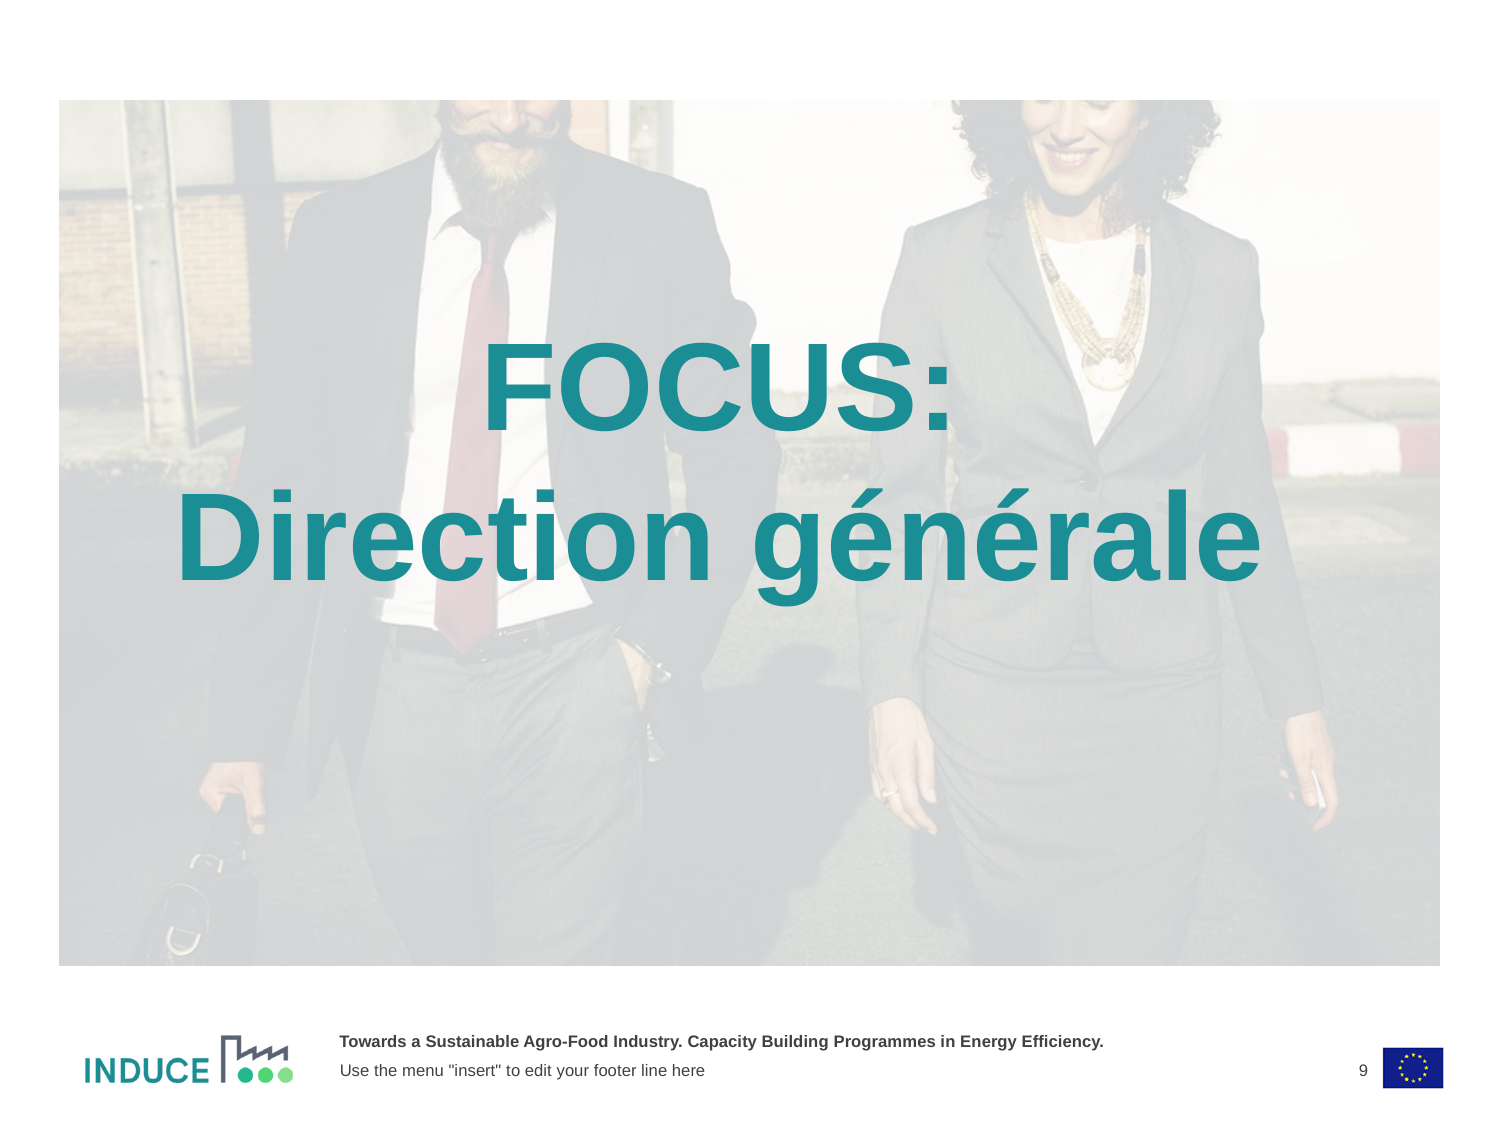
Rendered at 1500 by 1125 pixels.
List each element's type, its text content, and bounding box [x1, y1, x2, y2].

picture [1373, 1038, 1450, 1094]
footer Use the menu "insert" to edit your footer line here [324, 1055, 1151, 1085]
picture [83, 1033, 295, 1085]
picture [59, 99, 1440, 966]
slide_number 9 [1289, 1055, 1375, 1085]
